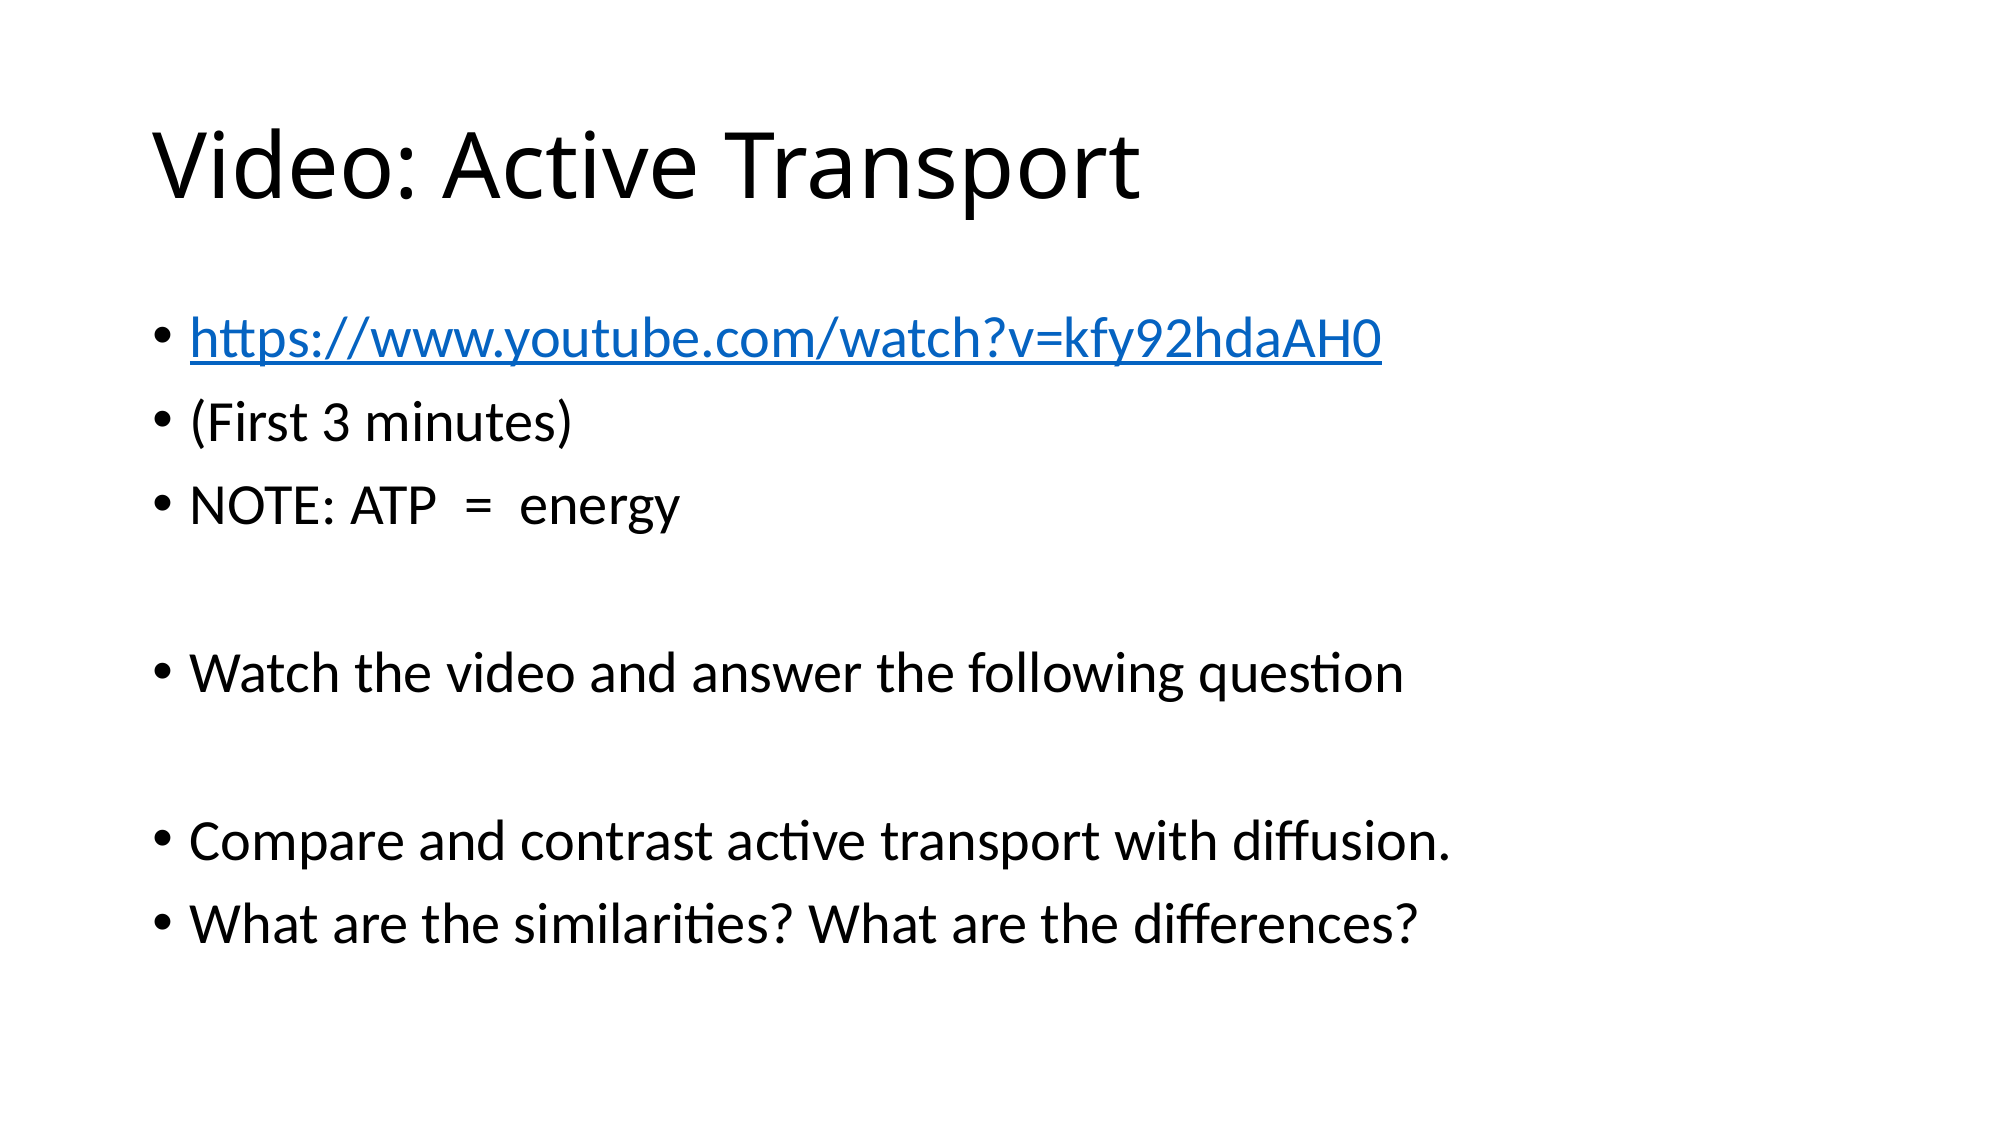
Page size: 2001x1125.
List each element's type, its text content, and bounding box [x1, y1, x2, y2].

title Video: Active Transport [137, 59, 1863, 278]
list https://www.youtube.com/watch?v=kfy92hdaAH0 (First 3 minutes) NOTE: ATP = energy Watch the video and answer the following question Compare and contrast active transport with diffusion. What are the similarities? What are the differences? [137, 299, 1863, 1014]
